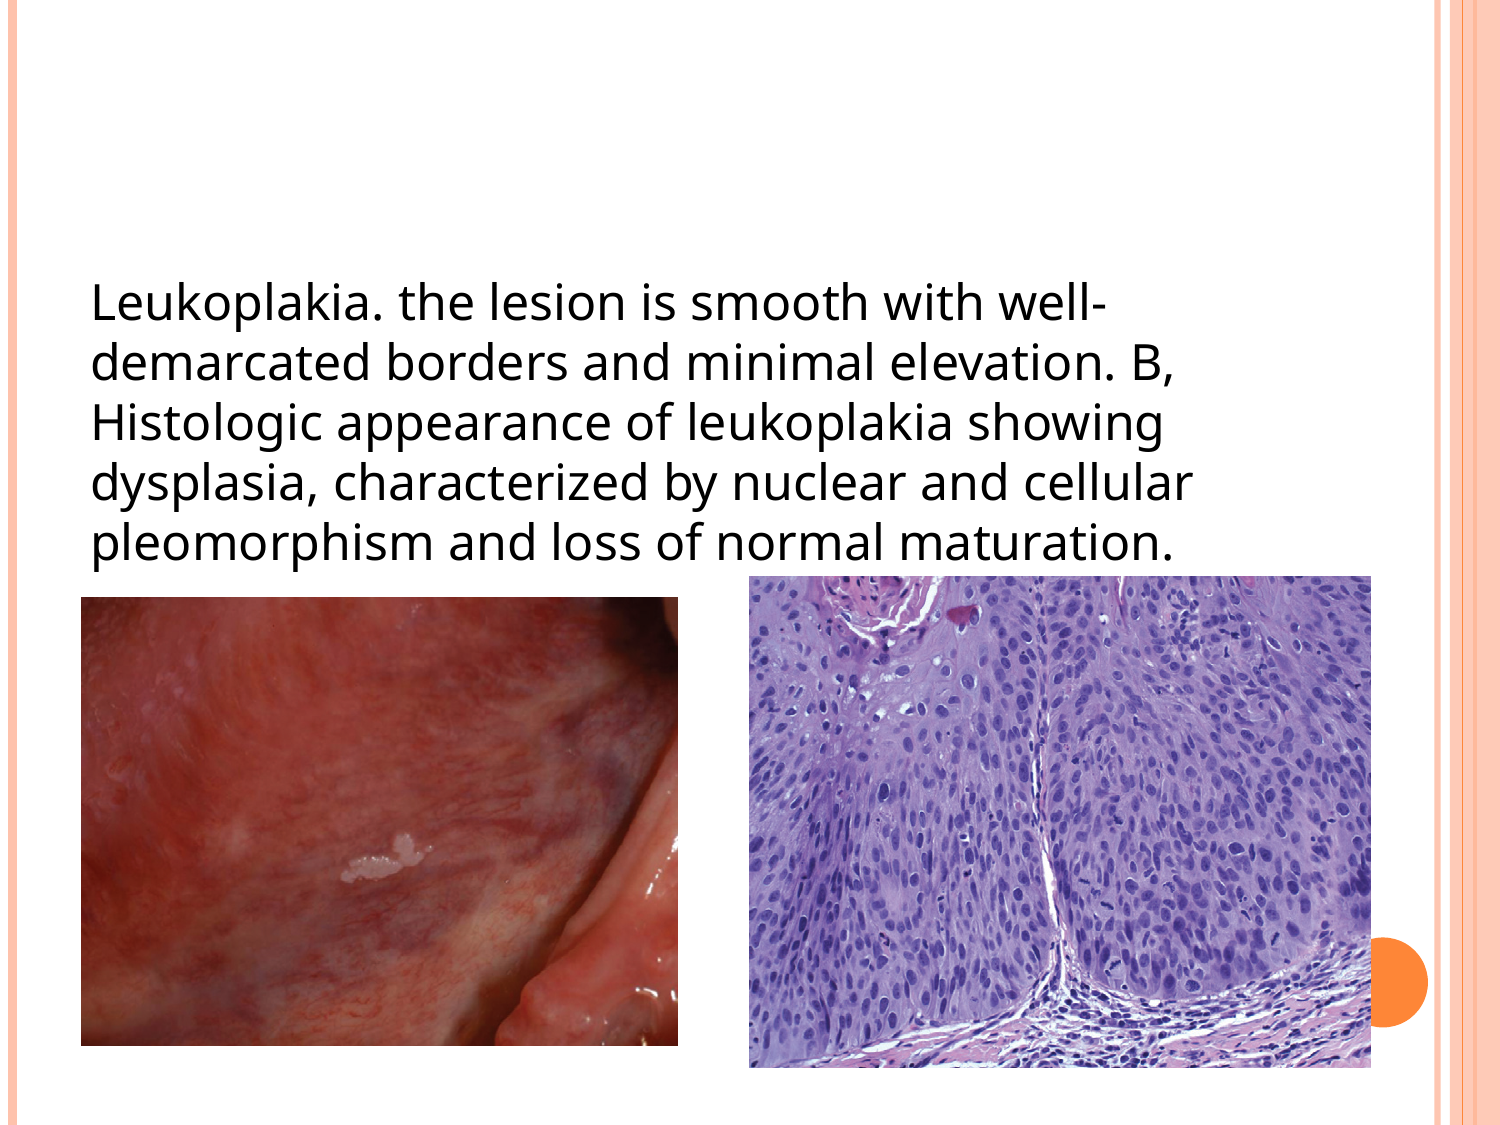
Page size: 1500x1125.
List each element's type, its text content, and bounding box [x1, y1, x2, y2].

picture [80, 597, 678, 1047]
list Leukoplakia. the lesion is smooth with well-demarcated borders and minimal elevation. B, Histologic appearance of leukoplakia showing dysplasia, characterized by nuclear and cellular pleomorphism and loss of normal maturation. [75, 262, 1300, 1062]
picture [749, 575, 1371, 1068]
